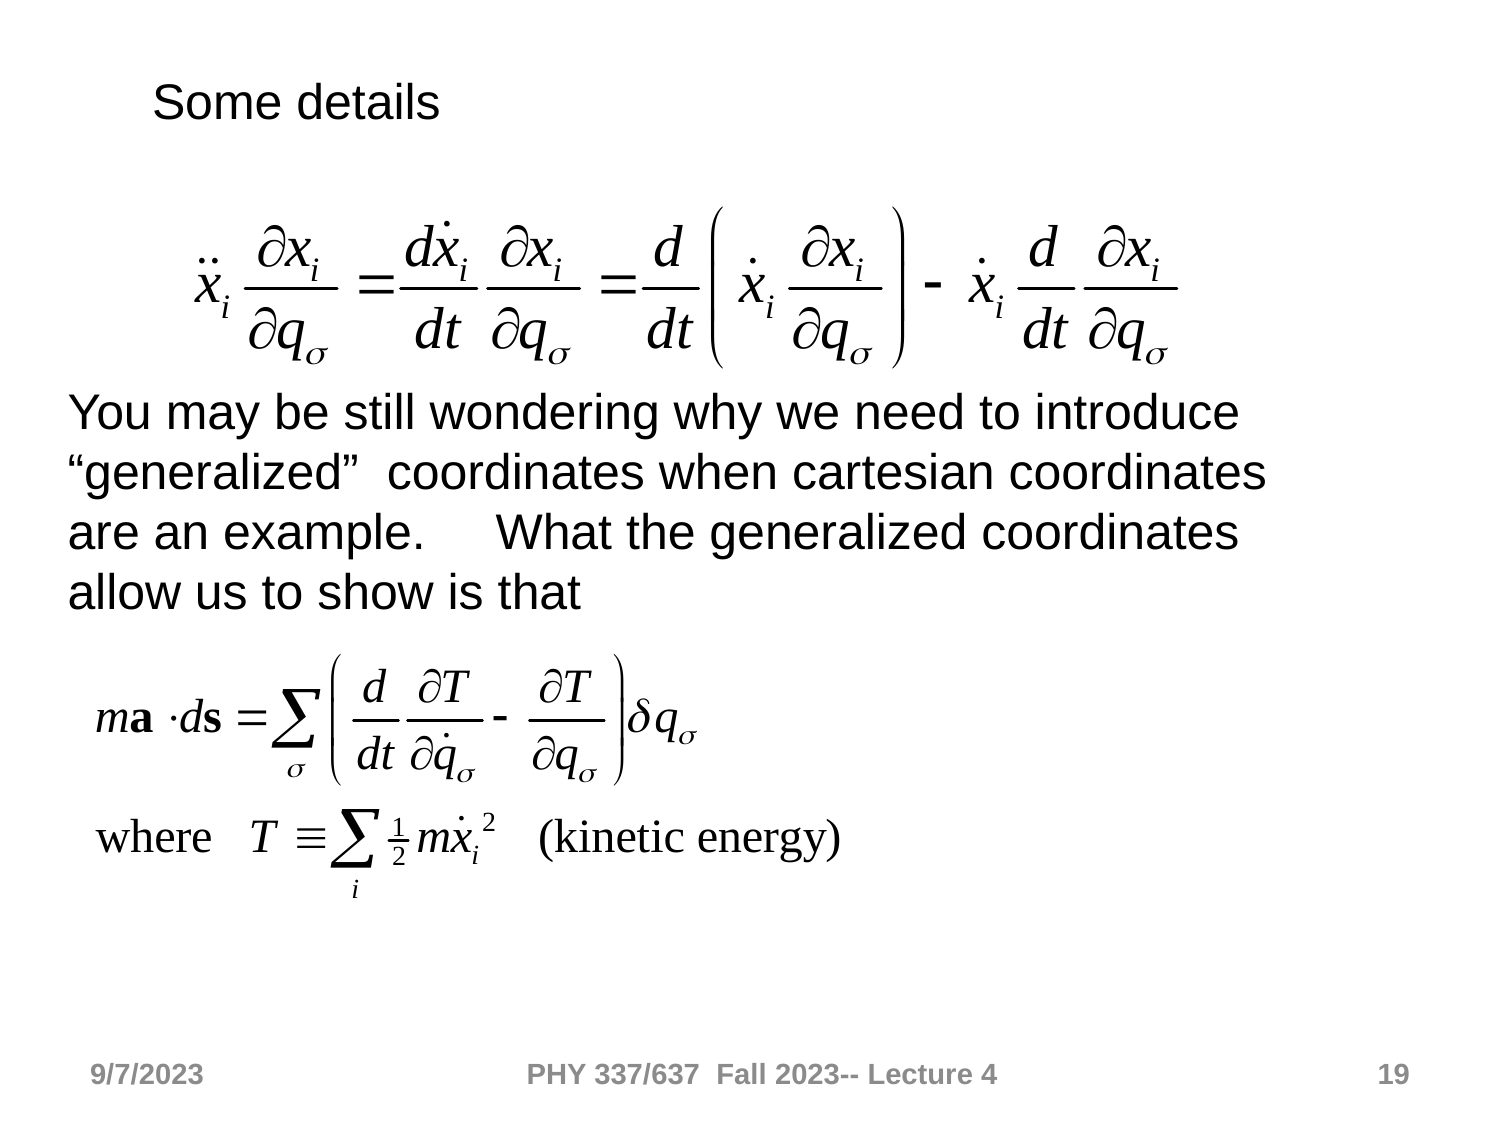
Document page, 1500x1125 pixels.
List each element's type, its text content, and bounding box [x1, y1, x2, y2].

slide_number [75, 1042, 425, 1103]
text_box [87, 644, 849, 969]
footer PHY 337/637 Fall 2023-- Lecture 4 [474, 1042, 1050, 1103]
text_box You may be still wondering why we need to introduce “generalized” coordinates when cartesian coordinates are an example. What the generalized coordinates allow us to show is that [52, 371, 1341, 627]
text_box Some details [137, 62, 1338, 138]
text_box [183, 194, 1191, 383]
slide_number 19 [1074, 1042, 1425, 1103]
